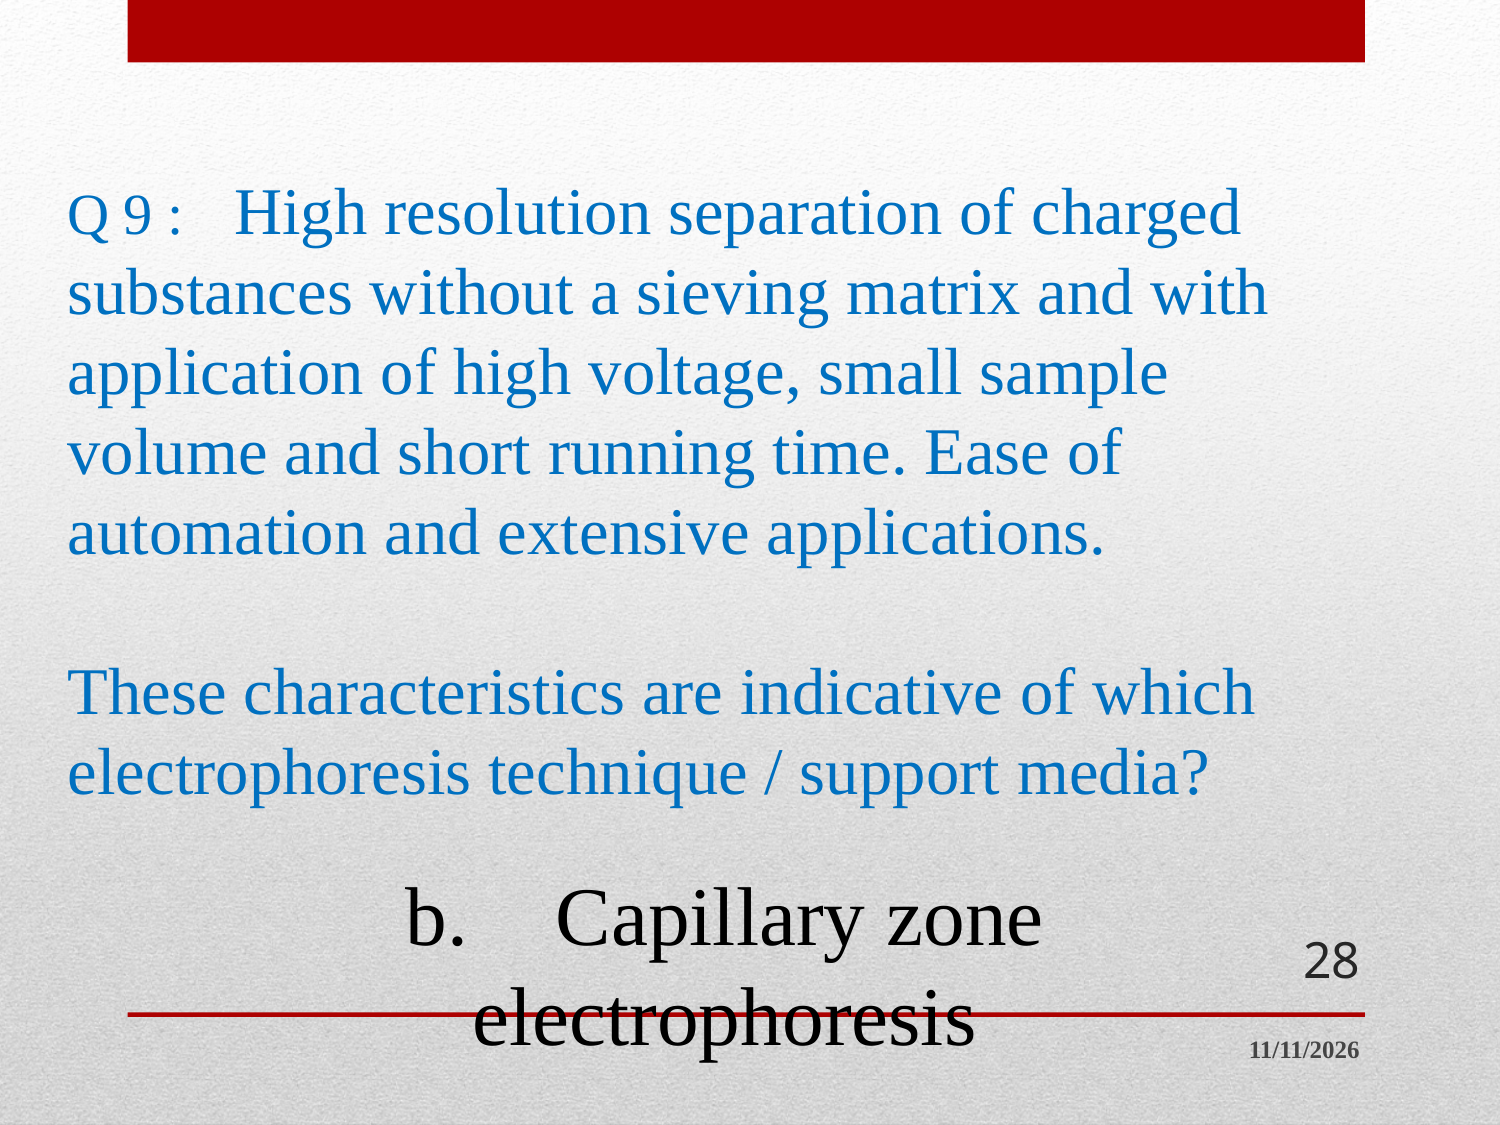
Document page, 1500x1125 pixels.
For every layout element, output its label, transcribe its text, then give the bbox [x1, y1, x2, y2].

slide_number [1025, 1018, 1375, 1079]
list b. Capillary zone electrophoresis [0, 900, 1288, 1025]
slide_number 28 [1250, 933, 1375, 993]
title Q 9 : High resolution separation of charged substances without a sieving matrix and with application of high voltage, small sample volume and short running time. Ease of automation and extensive applications. These characteristics are indicative of which electrophoresis technique / support media? [52, 787, 1403, 975]
